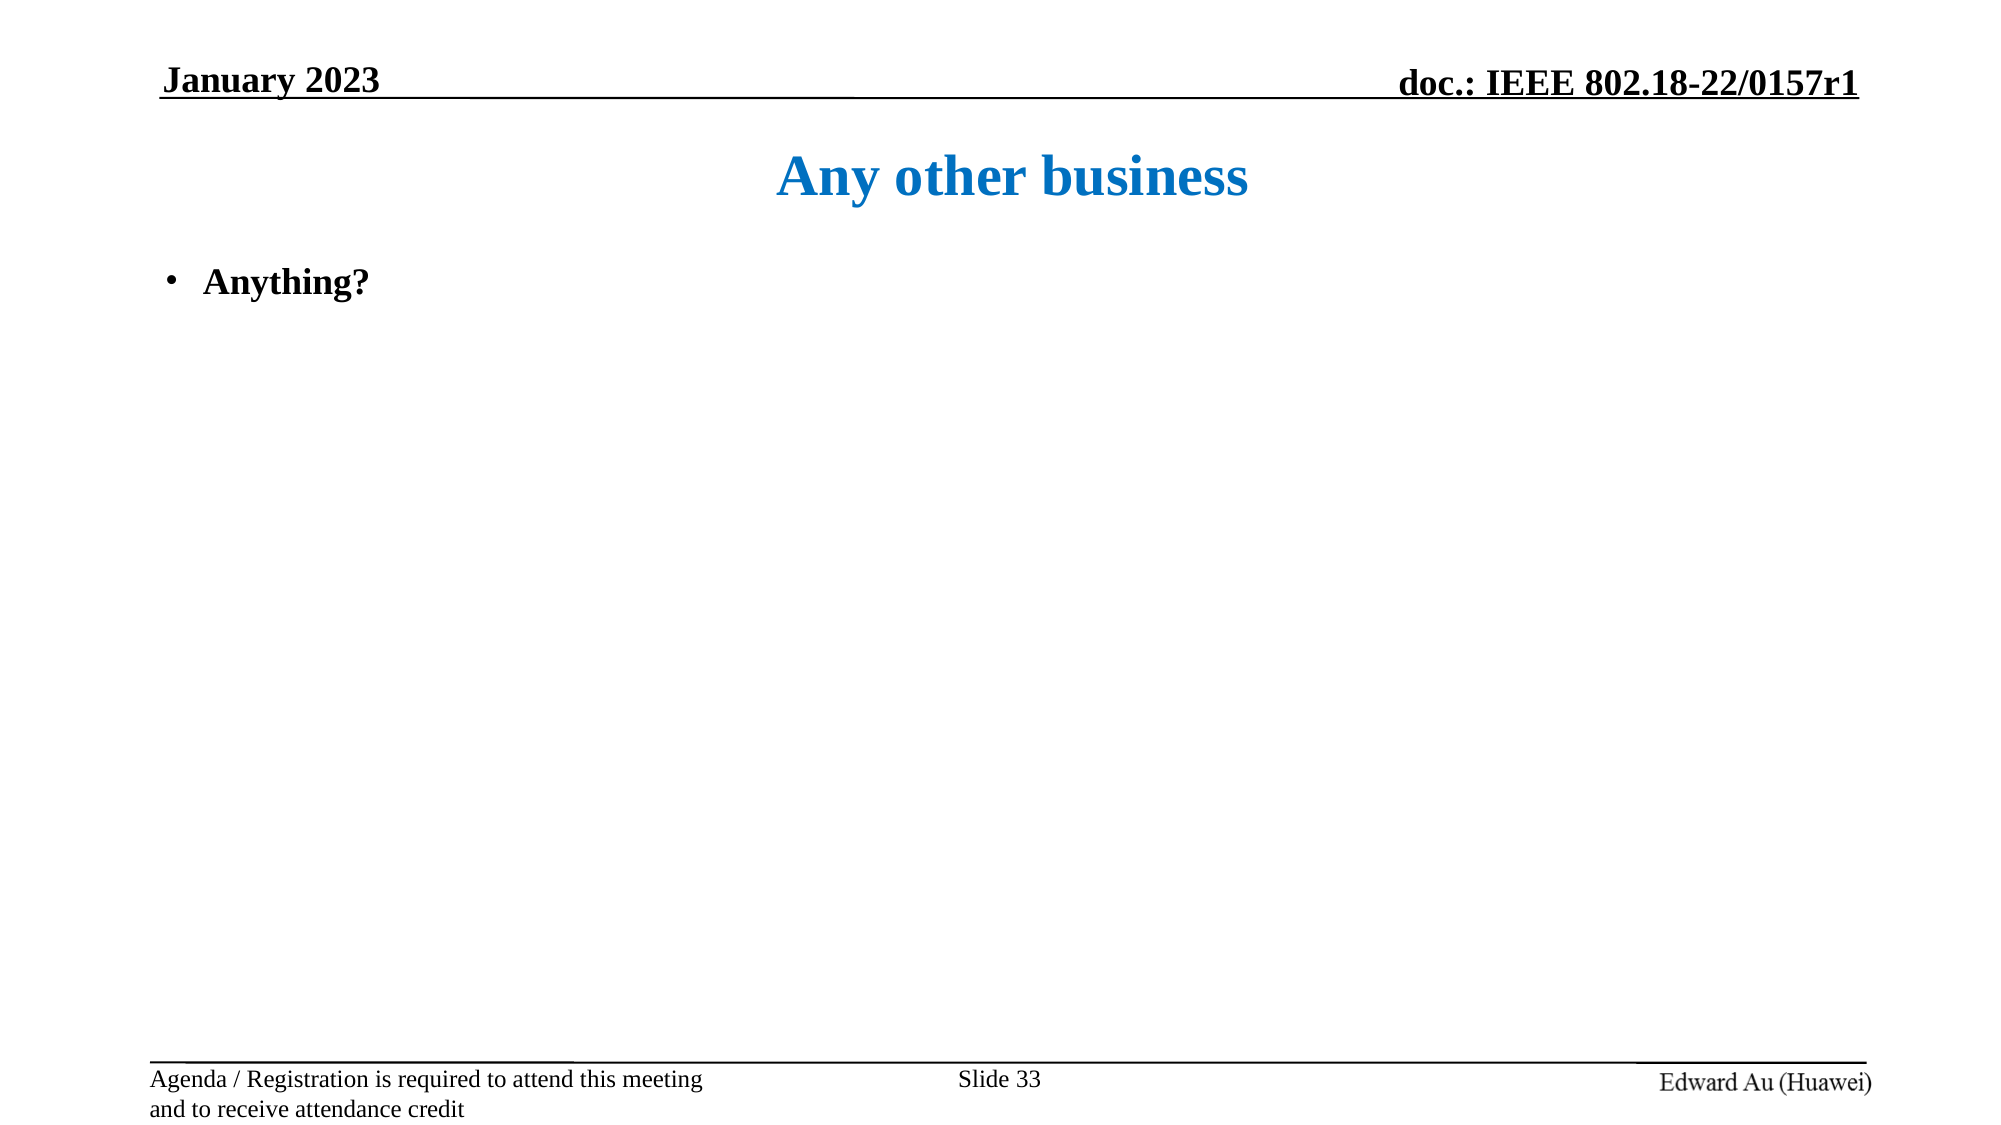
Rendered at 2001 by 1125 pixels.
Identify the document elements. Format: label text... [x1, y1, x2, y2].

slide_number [162, 54, 663, 99]
slide_number Slide 33 [933, 1061, 1067, 1123]
list Anything? [149, 249, 1869, 925]
title Any other business [162, 99, 1864, 246]
picture [1174, 1058, 1887, 1113]
